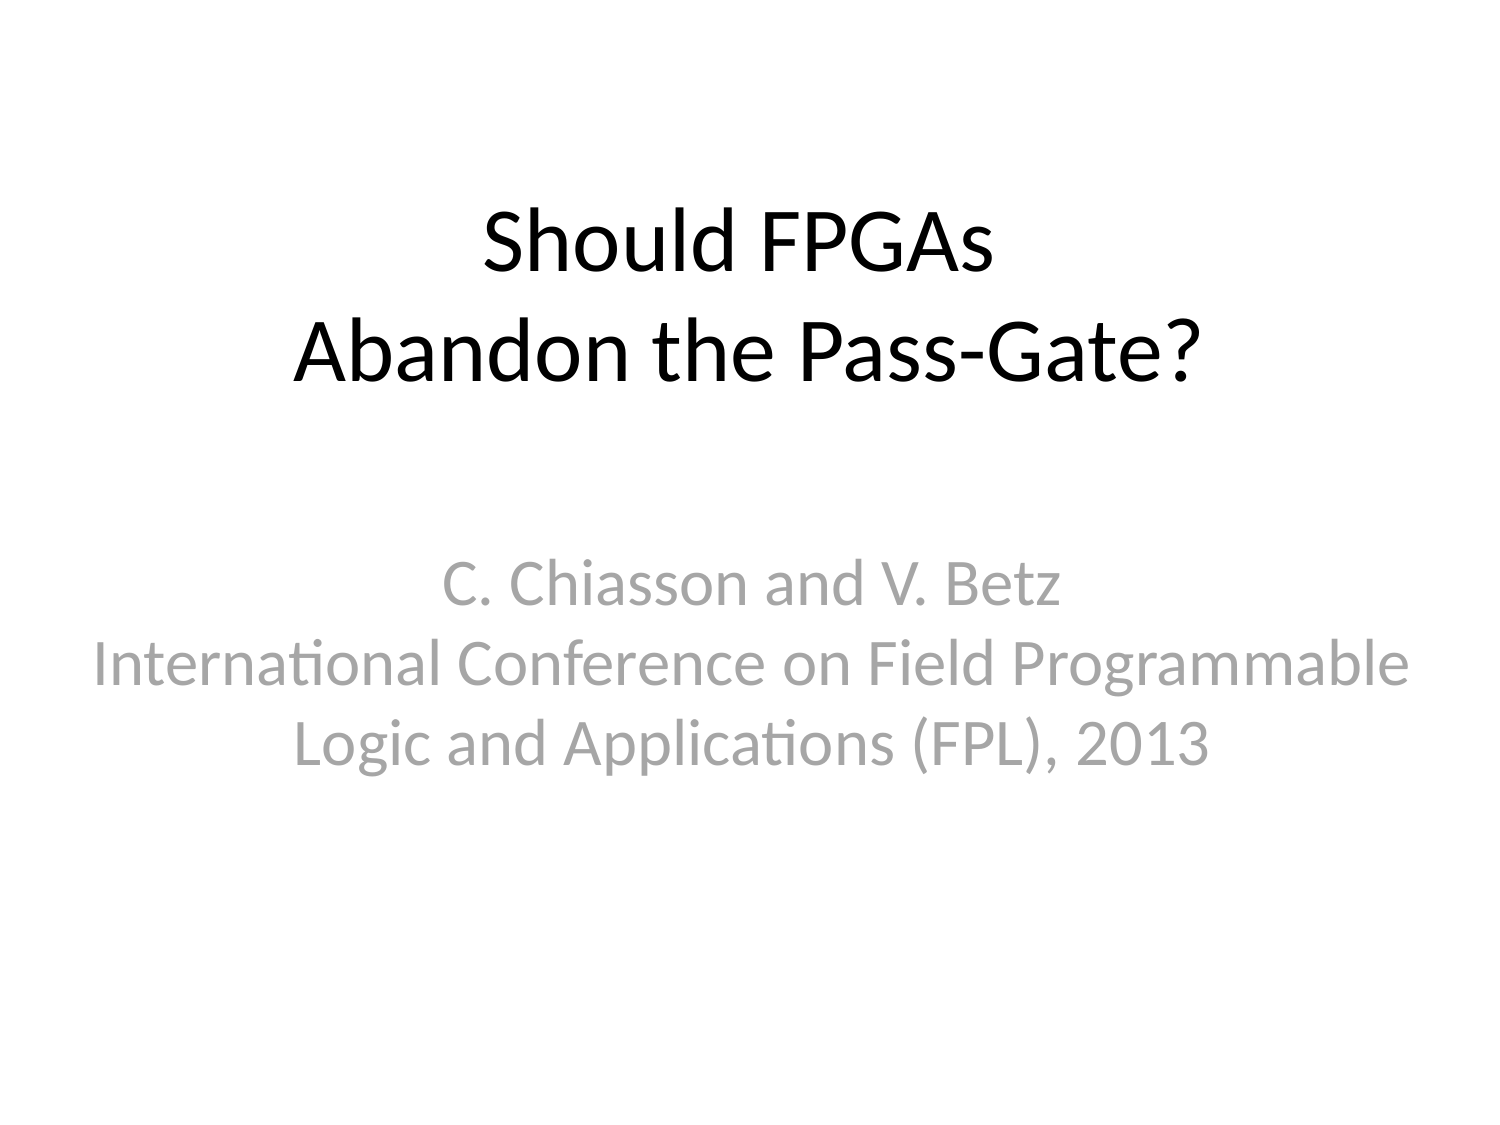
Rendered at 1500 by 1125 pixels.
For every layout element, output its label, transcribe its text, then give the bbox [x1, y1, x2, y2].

text_box C. Chiasson and V. Betz International Conference on Field Programmable Logic and Applications (FPL), 2013 [39, 497, 1465, 819]
text_box Should FPGAs Abandon the Pass-Gate? [112, 104, 1388, 476]
